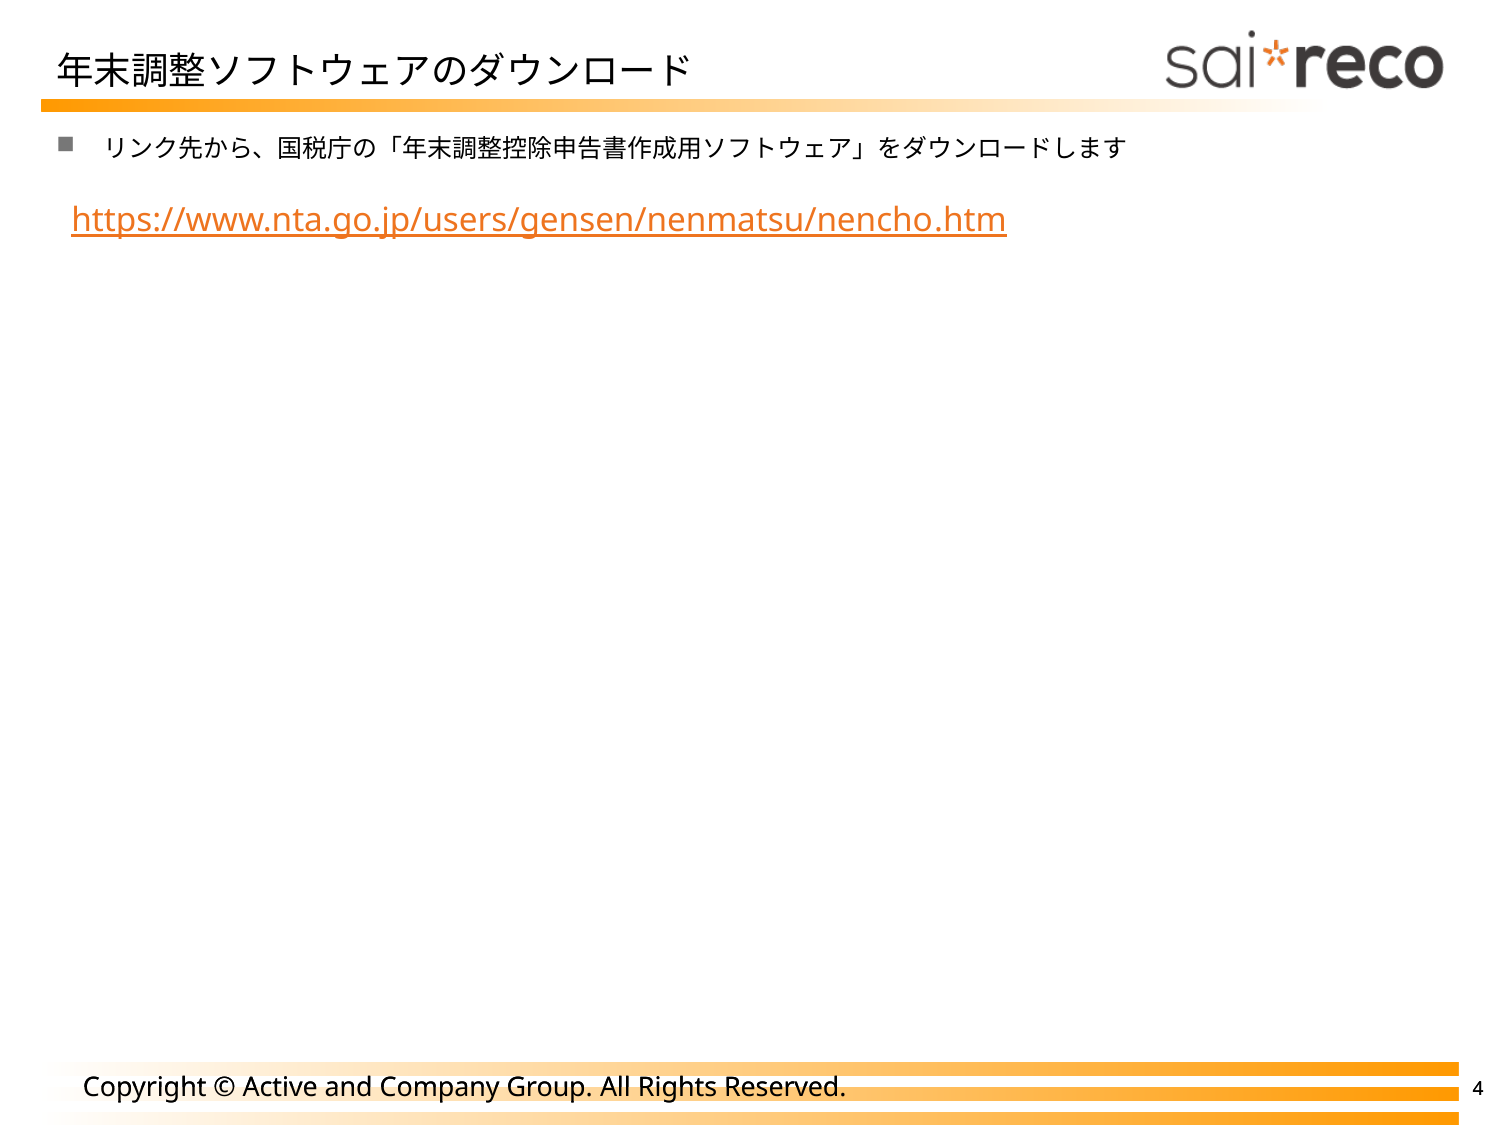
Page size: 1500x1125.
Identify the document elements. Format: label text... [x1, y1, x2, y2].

text_box [927, 1063, 932, 1075]
picture [1160, 26, 1448, 94]
text_box [844, 1113, 848, 1125]
text_box [927, 1088, 932, 1100]
text_box ⑤ [1010, 1113, 1015, 1125]
text_box [927, 1113, 932, 1125]
text_box [844, 1088, 848, 1100]
text_box ⑤ [1010, 1063, 1015, 1075]
text_box https://www.nta.go.jp/users/gensen/nenmatsu/nencho.htm [56, 191, 1500, 292]
text_box [844, 1063, 848, 1075]
title 年末調整ソフトウェアのダウンロード [41, 20, 1078, 100]
text_box ⑤ [1010, 1088, 1015, 1100]
list リンク先から、国税庁の「年末調整控除申告書作成用ソフトウェア」をダウンロードします [41, 125, 1459, 1050]
